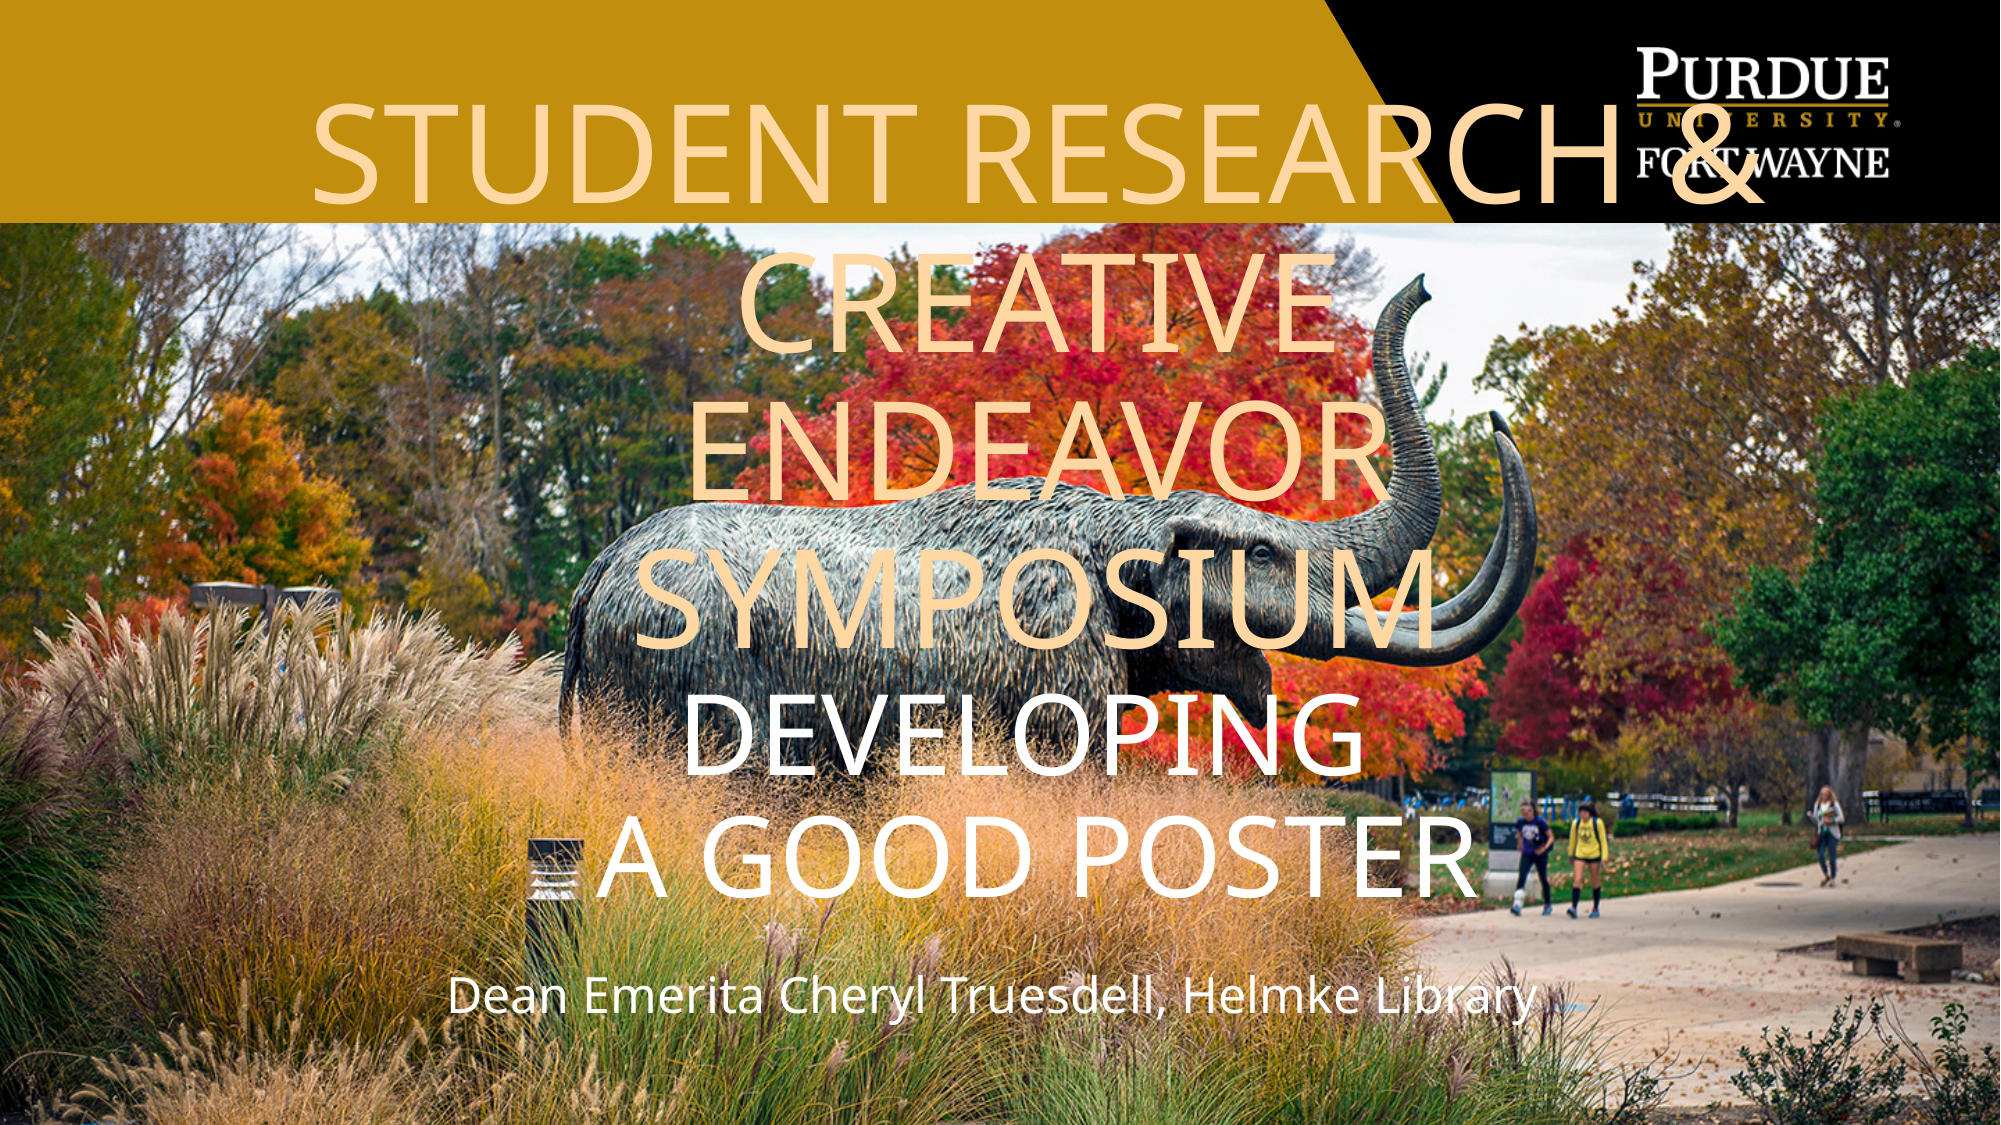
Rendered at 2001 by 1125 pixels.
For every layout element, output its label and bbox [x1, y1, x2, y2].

picture [1637, 47, 1901, 178]
picture [0, 223, 2000, 1125]
